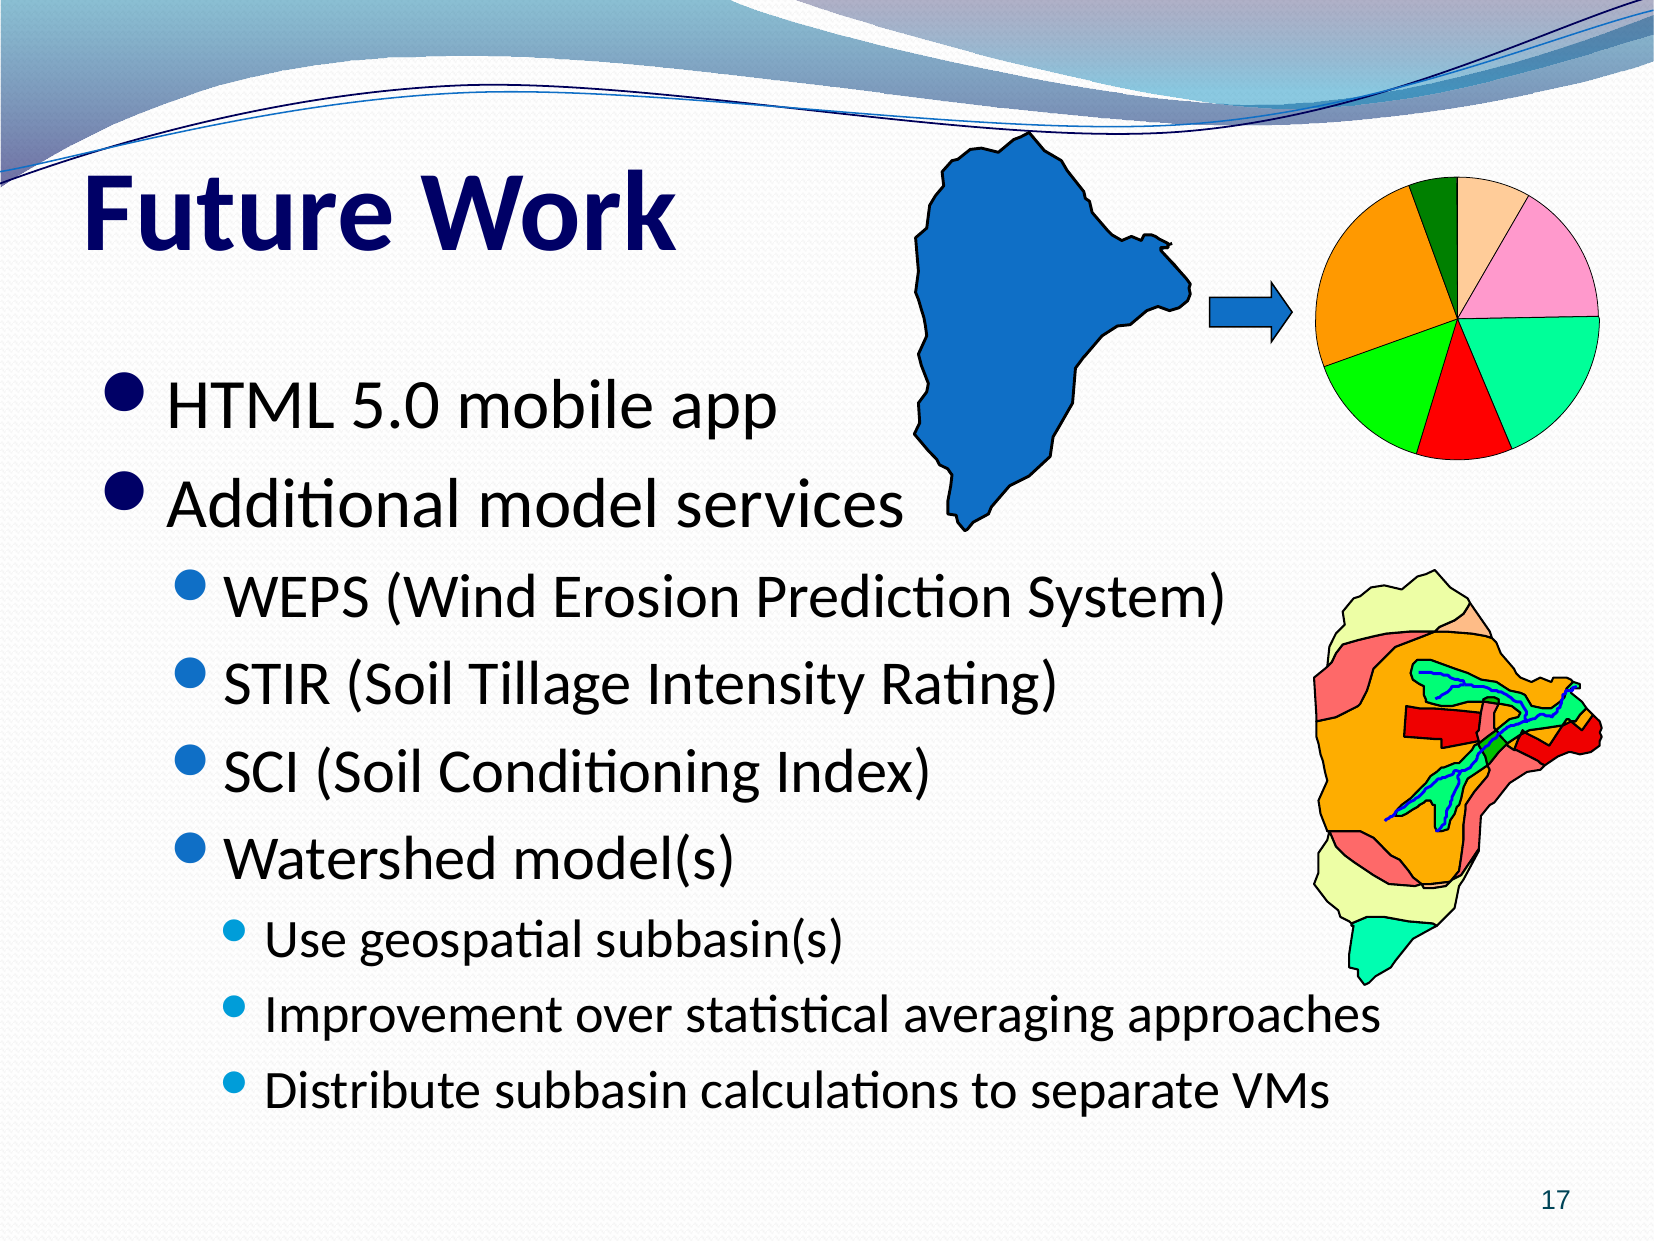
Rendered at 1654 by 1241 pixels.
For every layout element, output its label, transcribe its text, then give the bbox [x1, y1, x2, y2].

slide_number 17 [1433, 1149, 1571, 1216]
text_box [1209, 176, 1600, 461]
title Future Work [82, 127, 1571, 334]
list HTML 5.0 mobile app Additional model services WEPS (Wind Erosion Prediction System) STIR (Soil Tillage Intensity Rating) SCI (Soil Conditioning Index) Watershed model(s) Use geospatial subbasin(s) Improvement over statistical averaging approaches Distribute subbasin calculations to separate VMs [82, 349, 1571, 1241]
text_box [914, 132, 1191, 531]
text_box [1313, 569, 1603, 986]
